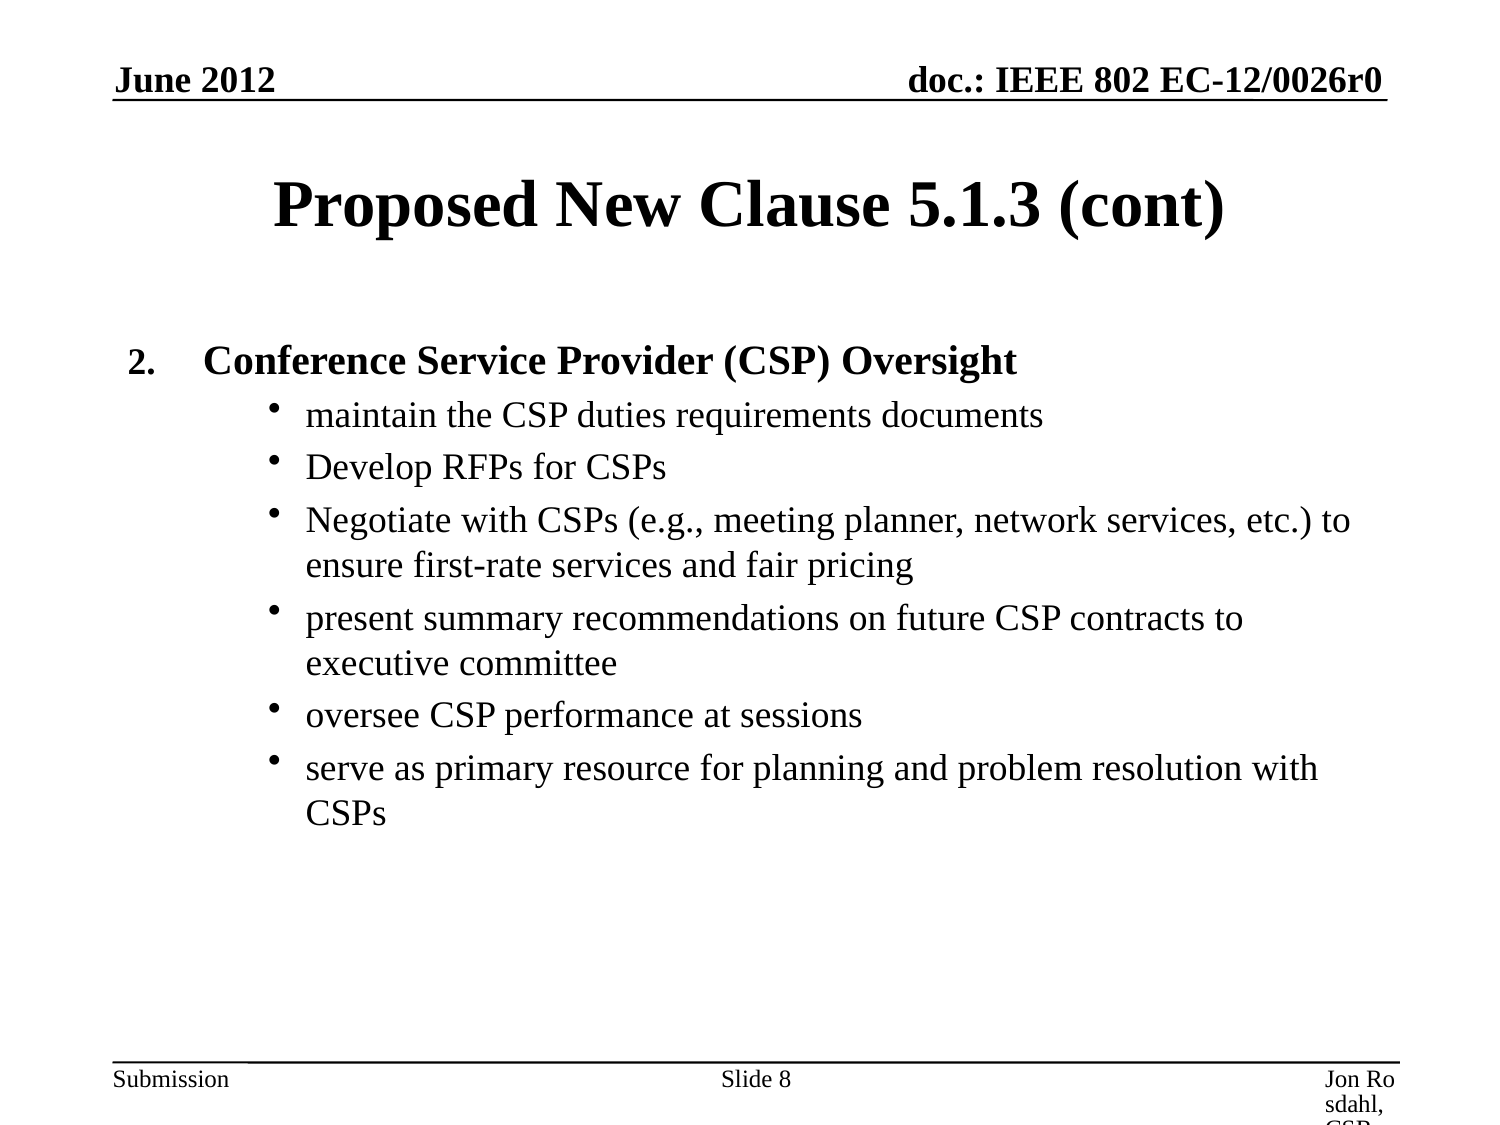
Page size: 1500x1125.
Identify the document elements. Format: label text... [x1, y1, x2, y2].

footer Jon Rosdahl, CSR [1324, 1061, 1402, 1093]
title Proposed New Clause 5.1.3 (cont) [112, 112, 1388, 288]
list Conference Service Provider (CSP) Oversight maintain the CSP duties requirements documents Develop RFPs for CSPs Negotiate with CSPs (e.g., meeting planner, network services, etc.) to ensure first-rate services and fair pricing present summary recommendations on future CSP contracts to executive committee oversee CSP performance at sessions serve as primary resource for planning and problem resolution with CSPs [112, 324, 1388, 1001]
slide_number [114, 54, 278, 101]
slide_number Slide 8 [712, 1061, 800, 1093]
